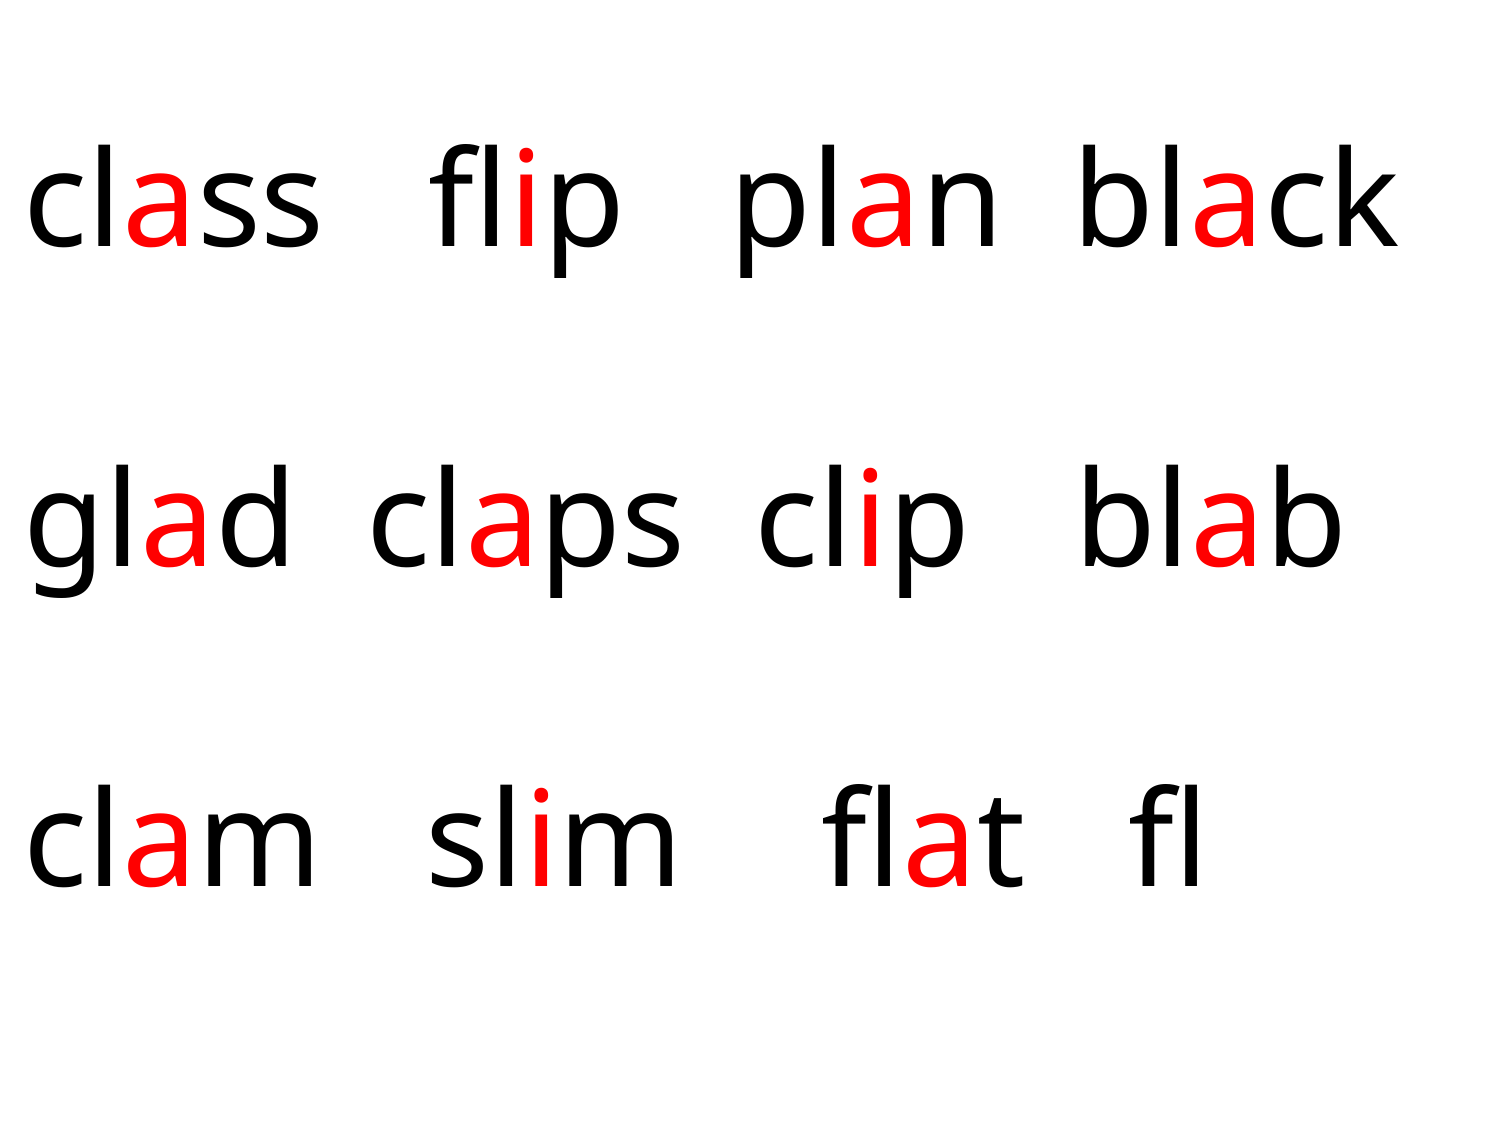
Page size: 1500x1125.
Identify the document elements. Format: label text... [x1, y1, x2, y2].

text_box class flip plan black glad claps clip blab clam slim flat fl [9, 106, 1487, 921]
